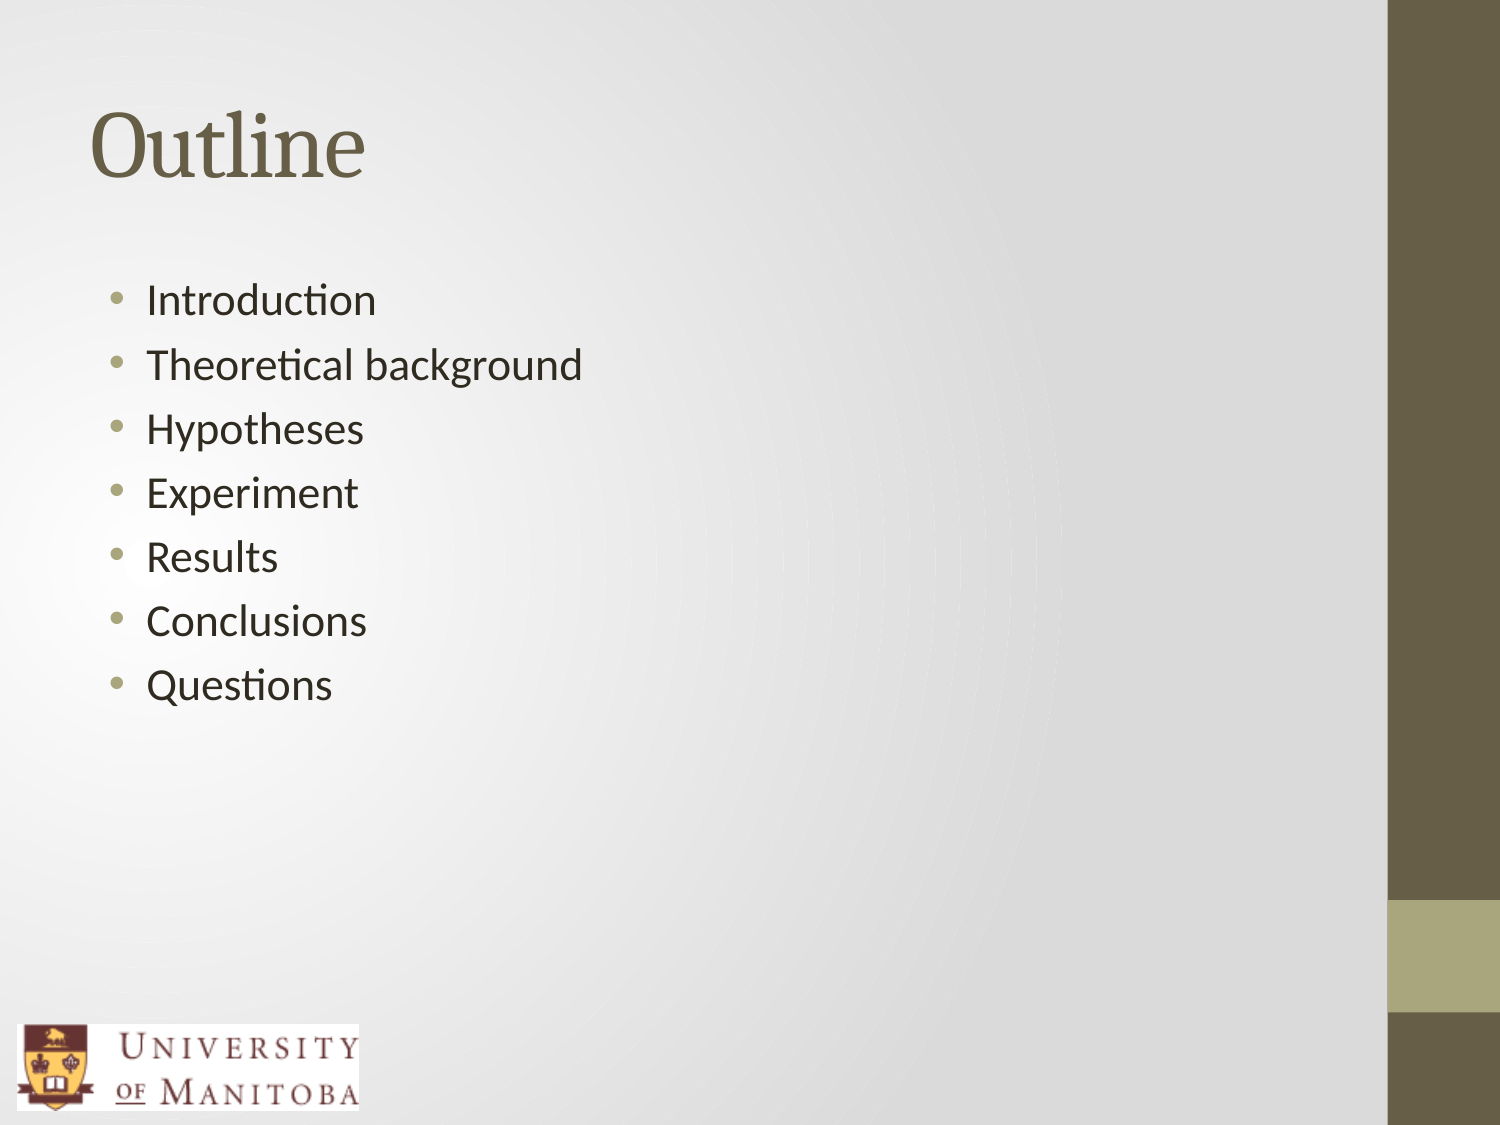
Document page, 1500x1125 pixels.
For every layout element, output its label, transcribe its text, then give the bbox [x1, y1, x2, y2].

list Introduction Theoretical background Hypotheses Experiment Results Conclusions Questions [75, 262, 1325, 1050]
picture [17, 1024, 359, 1112]
title Outline [75, 45, 1325, 233]
